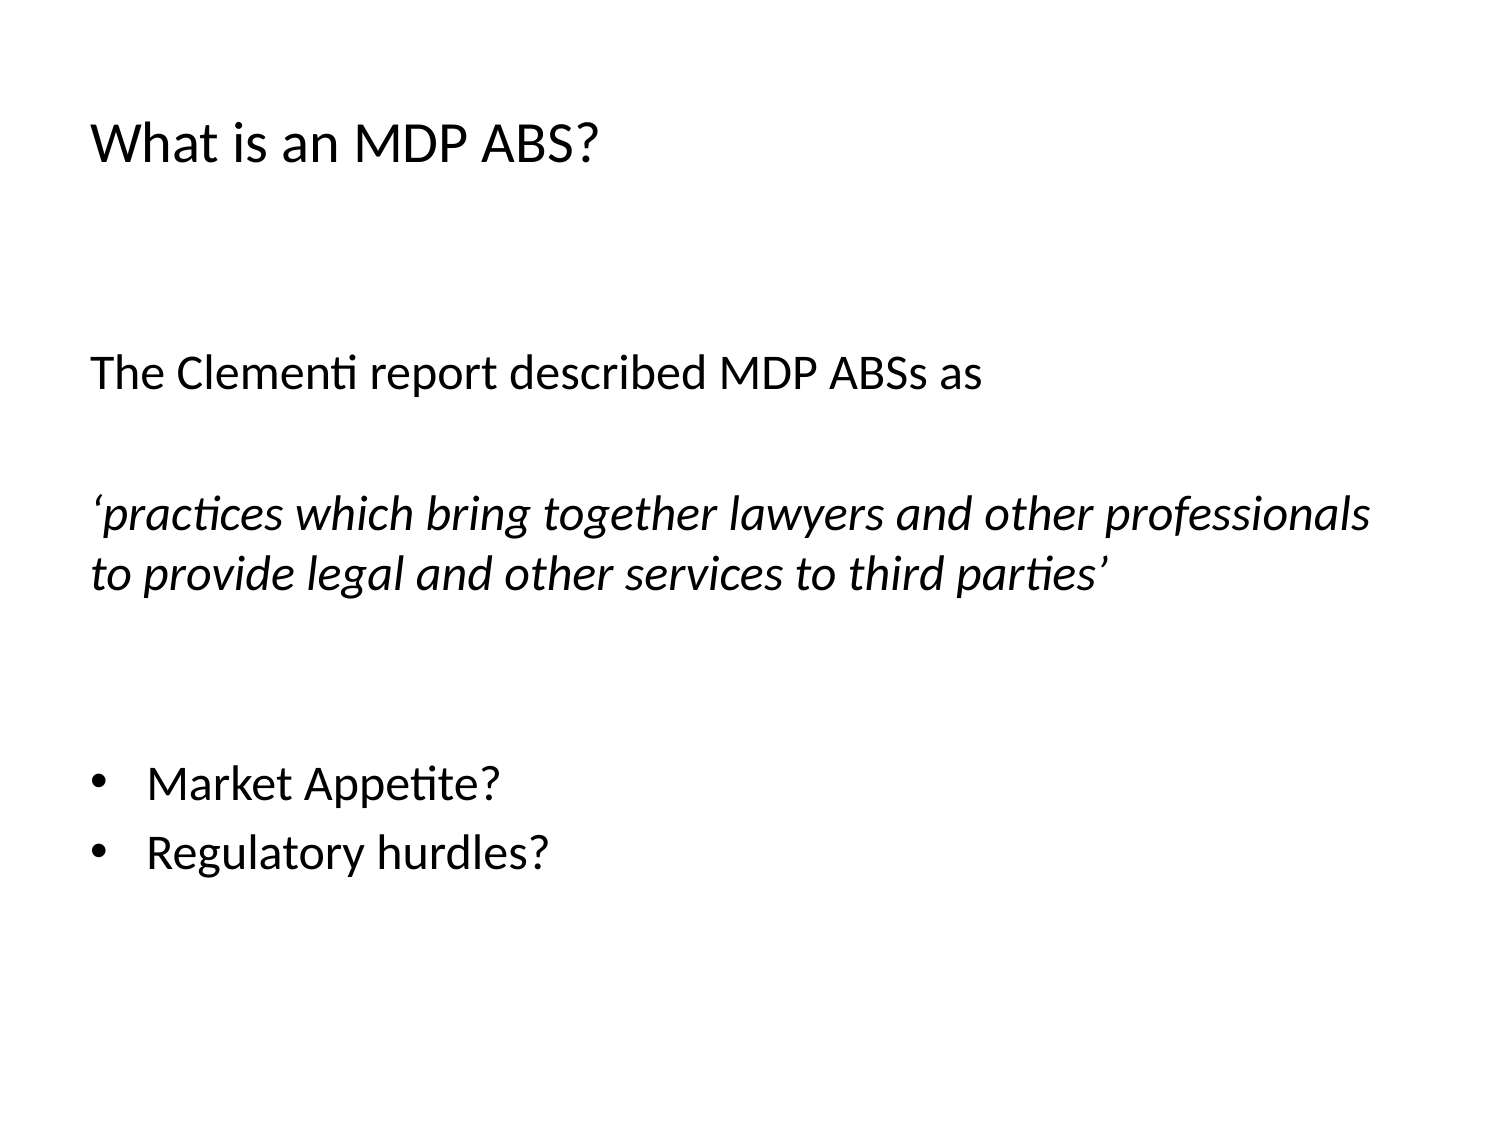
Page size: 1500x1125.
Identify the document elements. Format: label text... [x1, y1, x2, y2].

title What is an MDP ABS? [75, 45, 1425, 233]
list The Clementi report described MDP ABSs as ‘practices which bring together lawyers and other professionals to provide legal and other services to third parties’ Market Appetite? Regulatory hurdles? [75, 262, 1425, 1005]
